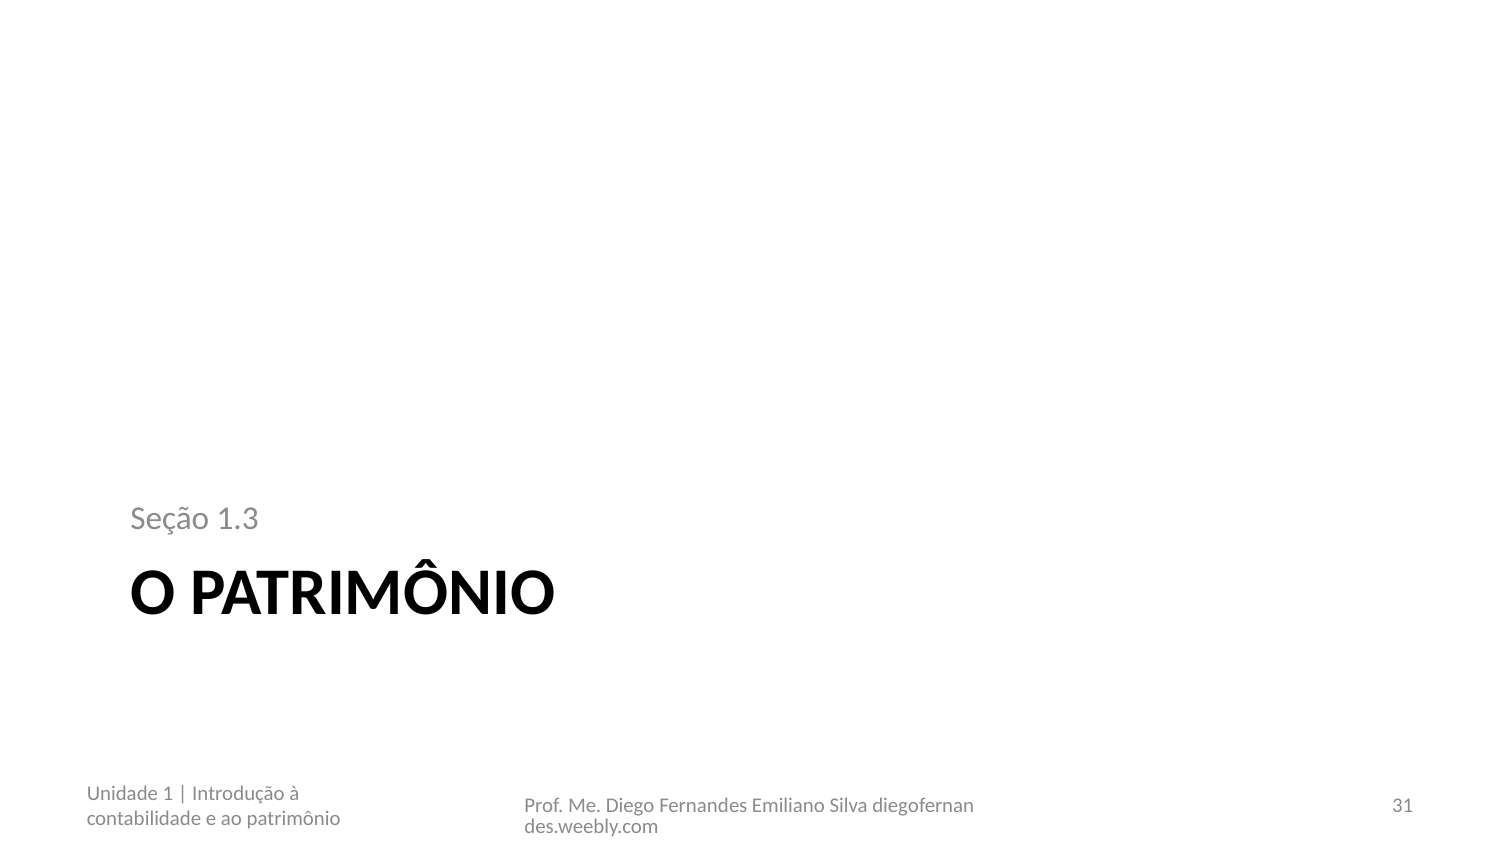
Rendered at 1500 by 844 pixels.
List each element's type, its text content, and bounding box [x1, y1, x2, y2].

list Seção 1.3 [118, 357, 1394, 543]
slide_number Unidade 1 | Introdução à contabilidade e ao patrimônio [75, 782, 425, 827]
title O patrimônio [118, 543, 1394, 710]
footer Prof. Me. Diego Fernandes Emiliano Silva diegofernandes.weebly.com [512, 782, 988, 827]
slide_number 31 [1074, 782, 1425, 827]
